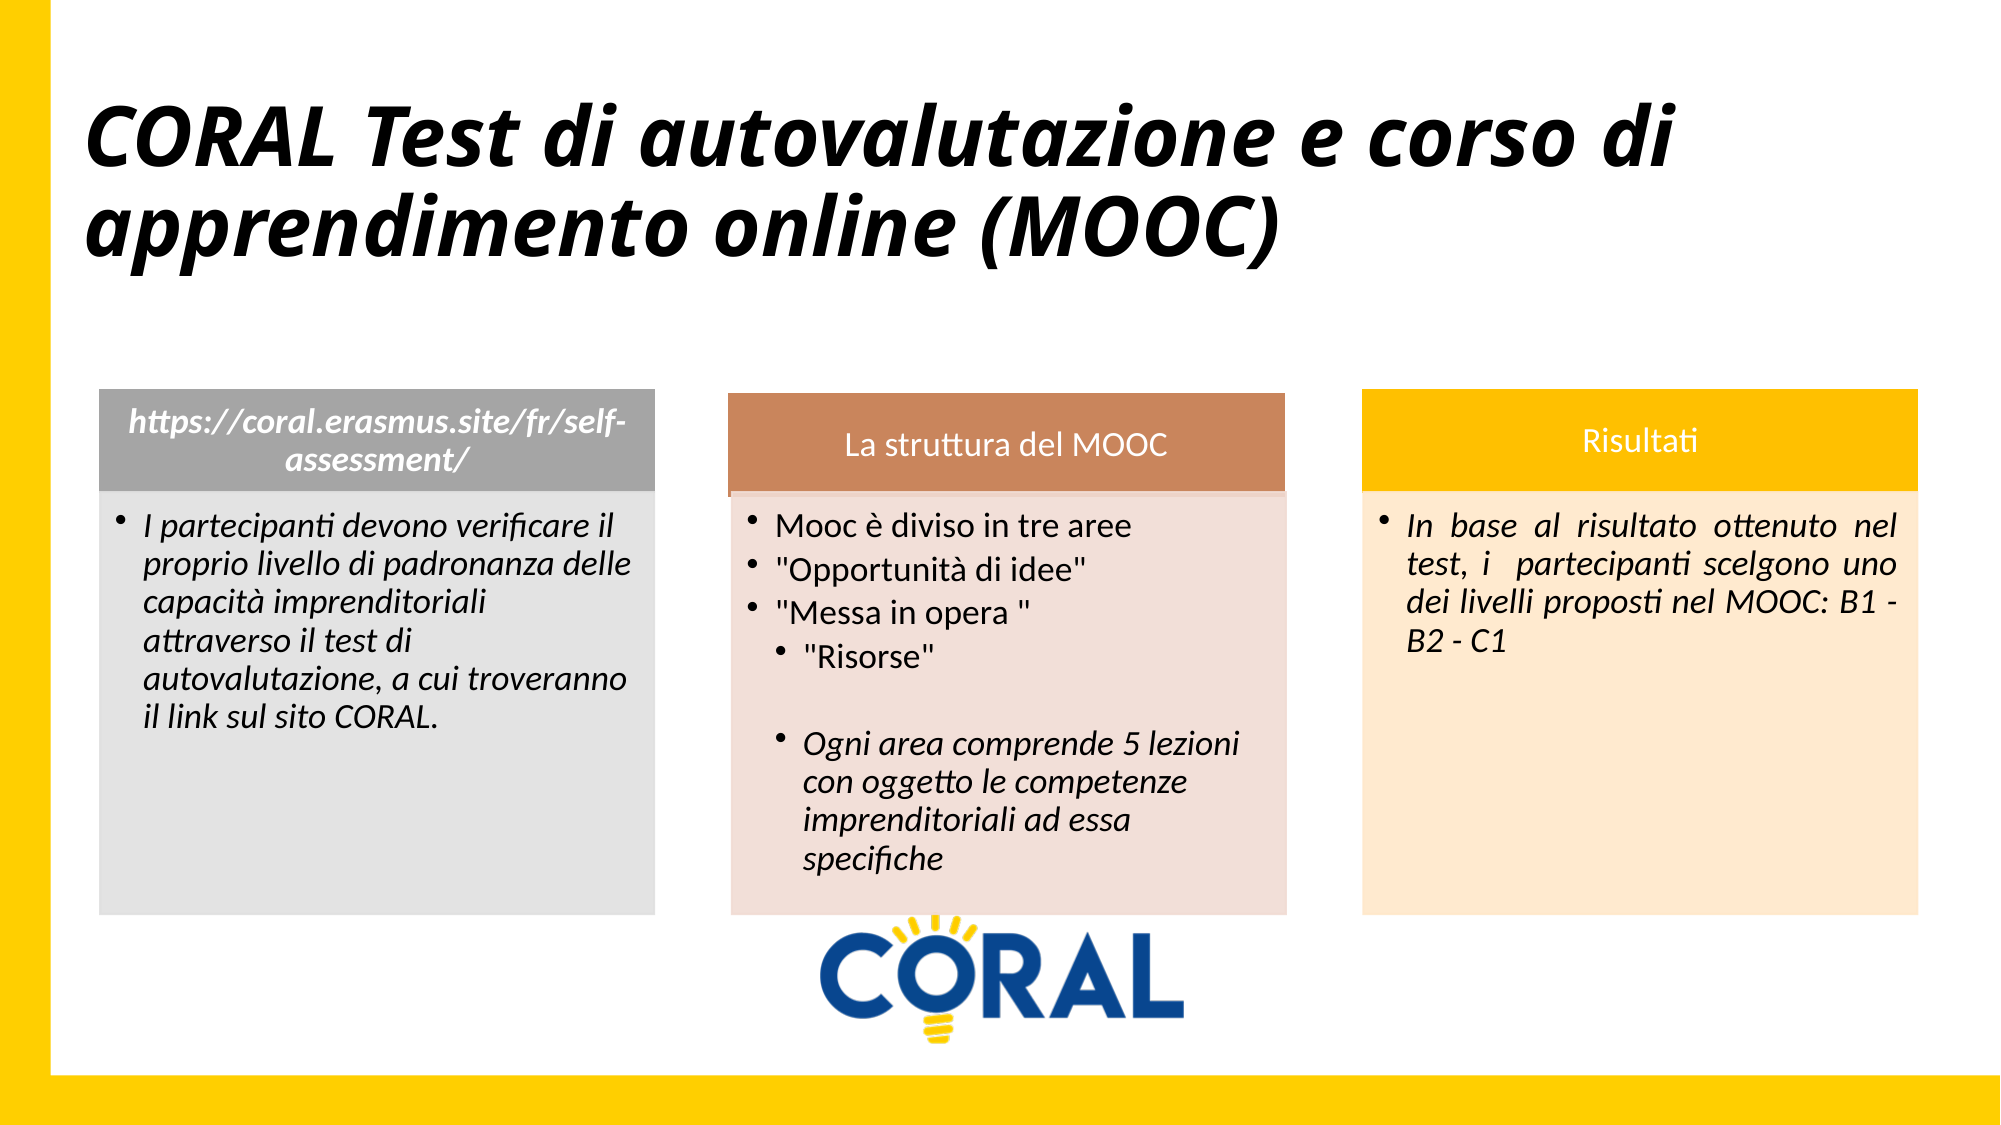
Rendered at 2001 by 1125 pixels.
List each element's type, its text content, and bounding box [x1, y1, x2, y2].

title CORAL Test di autovalutazione e corso di apprendimento online (MOOC) [68, 76, 1949, 294]
text_box [0, 0, 2000, 1125]
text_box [99, 207, 1919, 1097]
